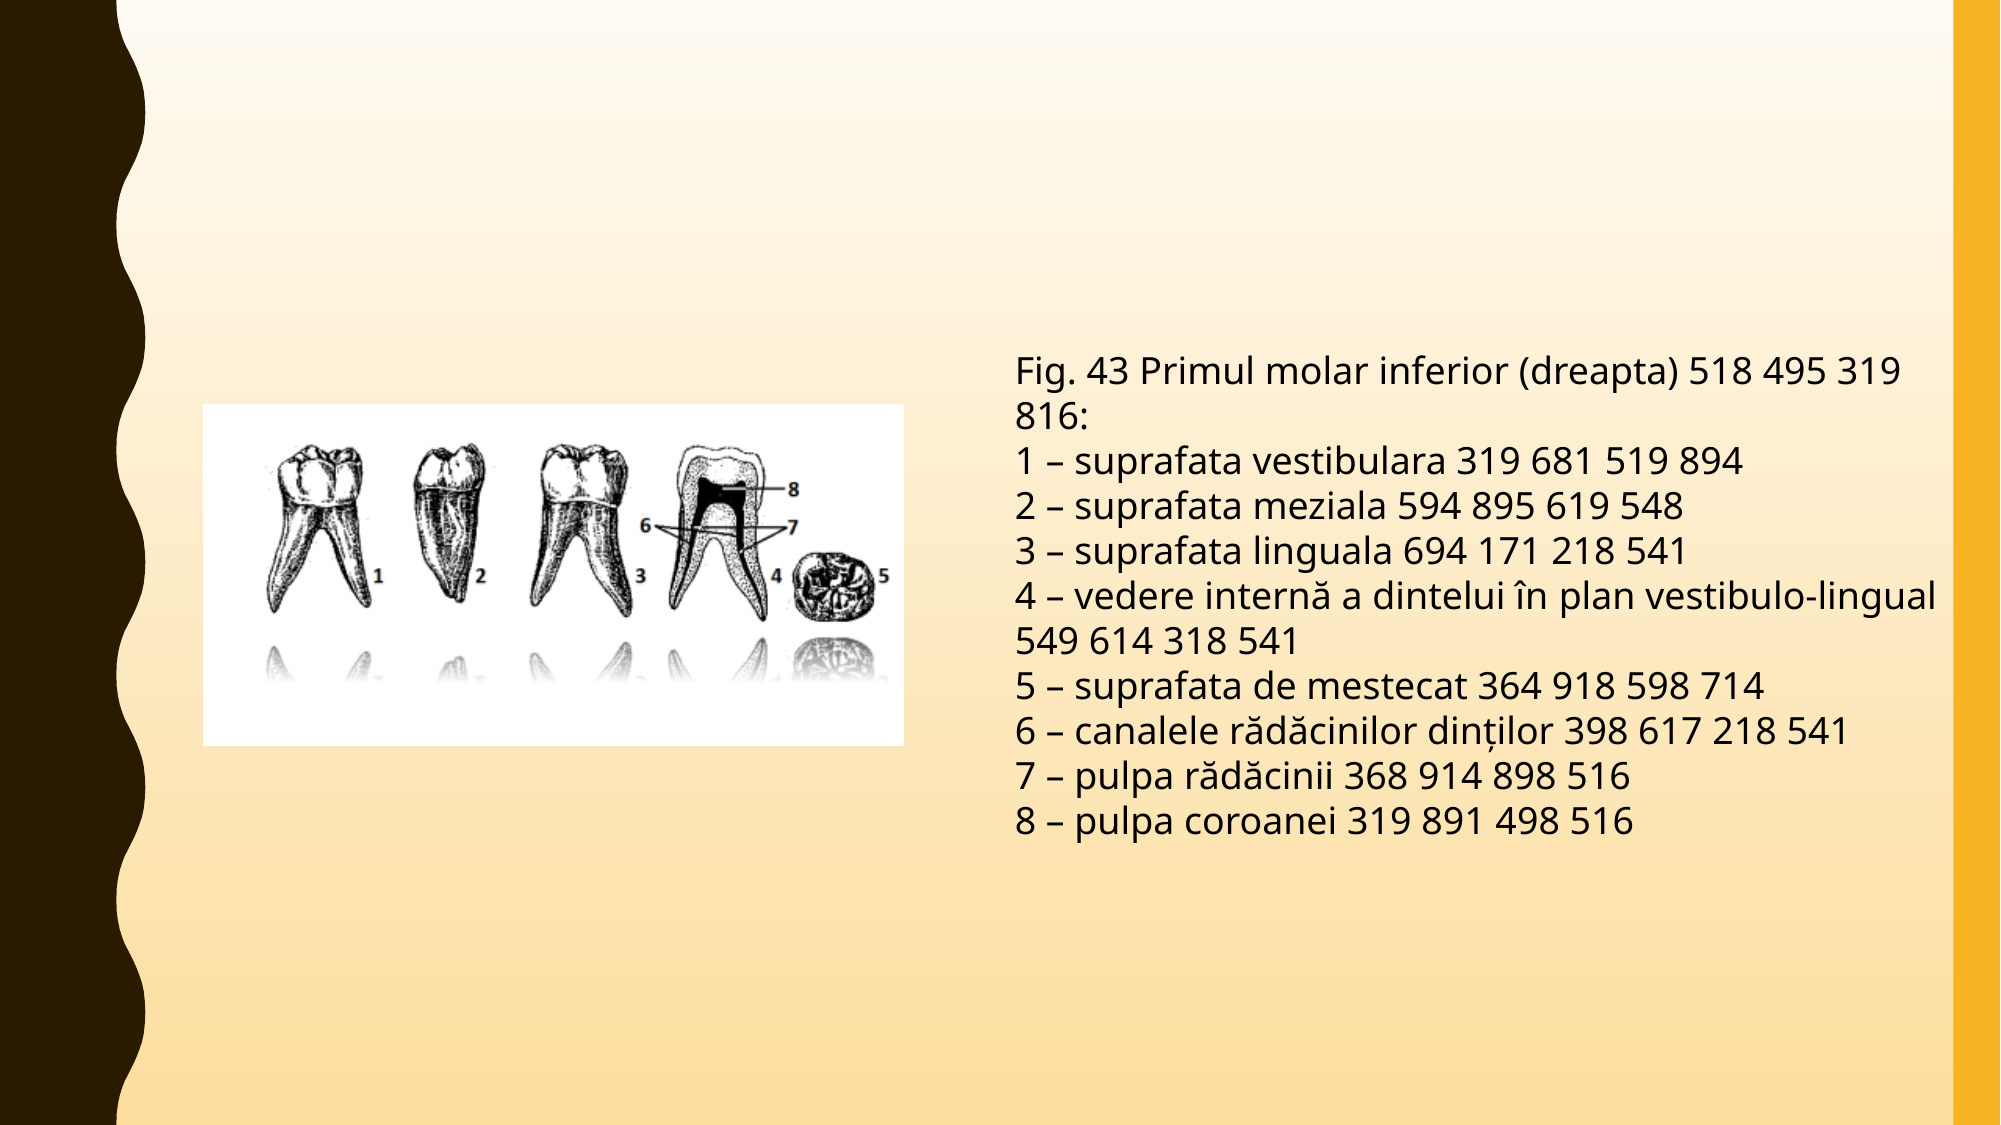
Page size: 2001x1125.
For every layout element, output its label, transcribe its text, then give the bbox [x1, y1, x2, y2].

picture [203, 404, 904, 746]
text_box Fig. 43 Primul molar inferior (dreapta) 518 495 319 816: 1 – suprafata vestibulara 319 681 519 894 2 – suprafata meziala 594 895 619 548 3 – suprafata linguala 694 171 218 541 4 – vedere internă a dintelui în plan vestibulo-lingual 549 614 318 541 5 – suprafata de mestecat 364 918 598 714 6 – canalele rădăcinilor dinților 398 617 218 541 7 – pulpa rădăcinii 368 914 898 516 8 – pulpa coroanei 319 891 498 516 [999, 340, 2000, 850]
